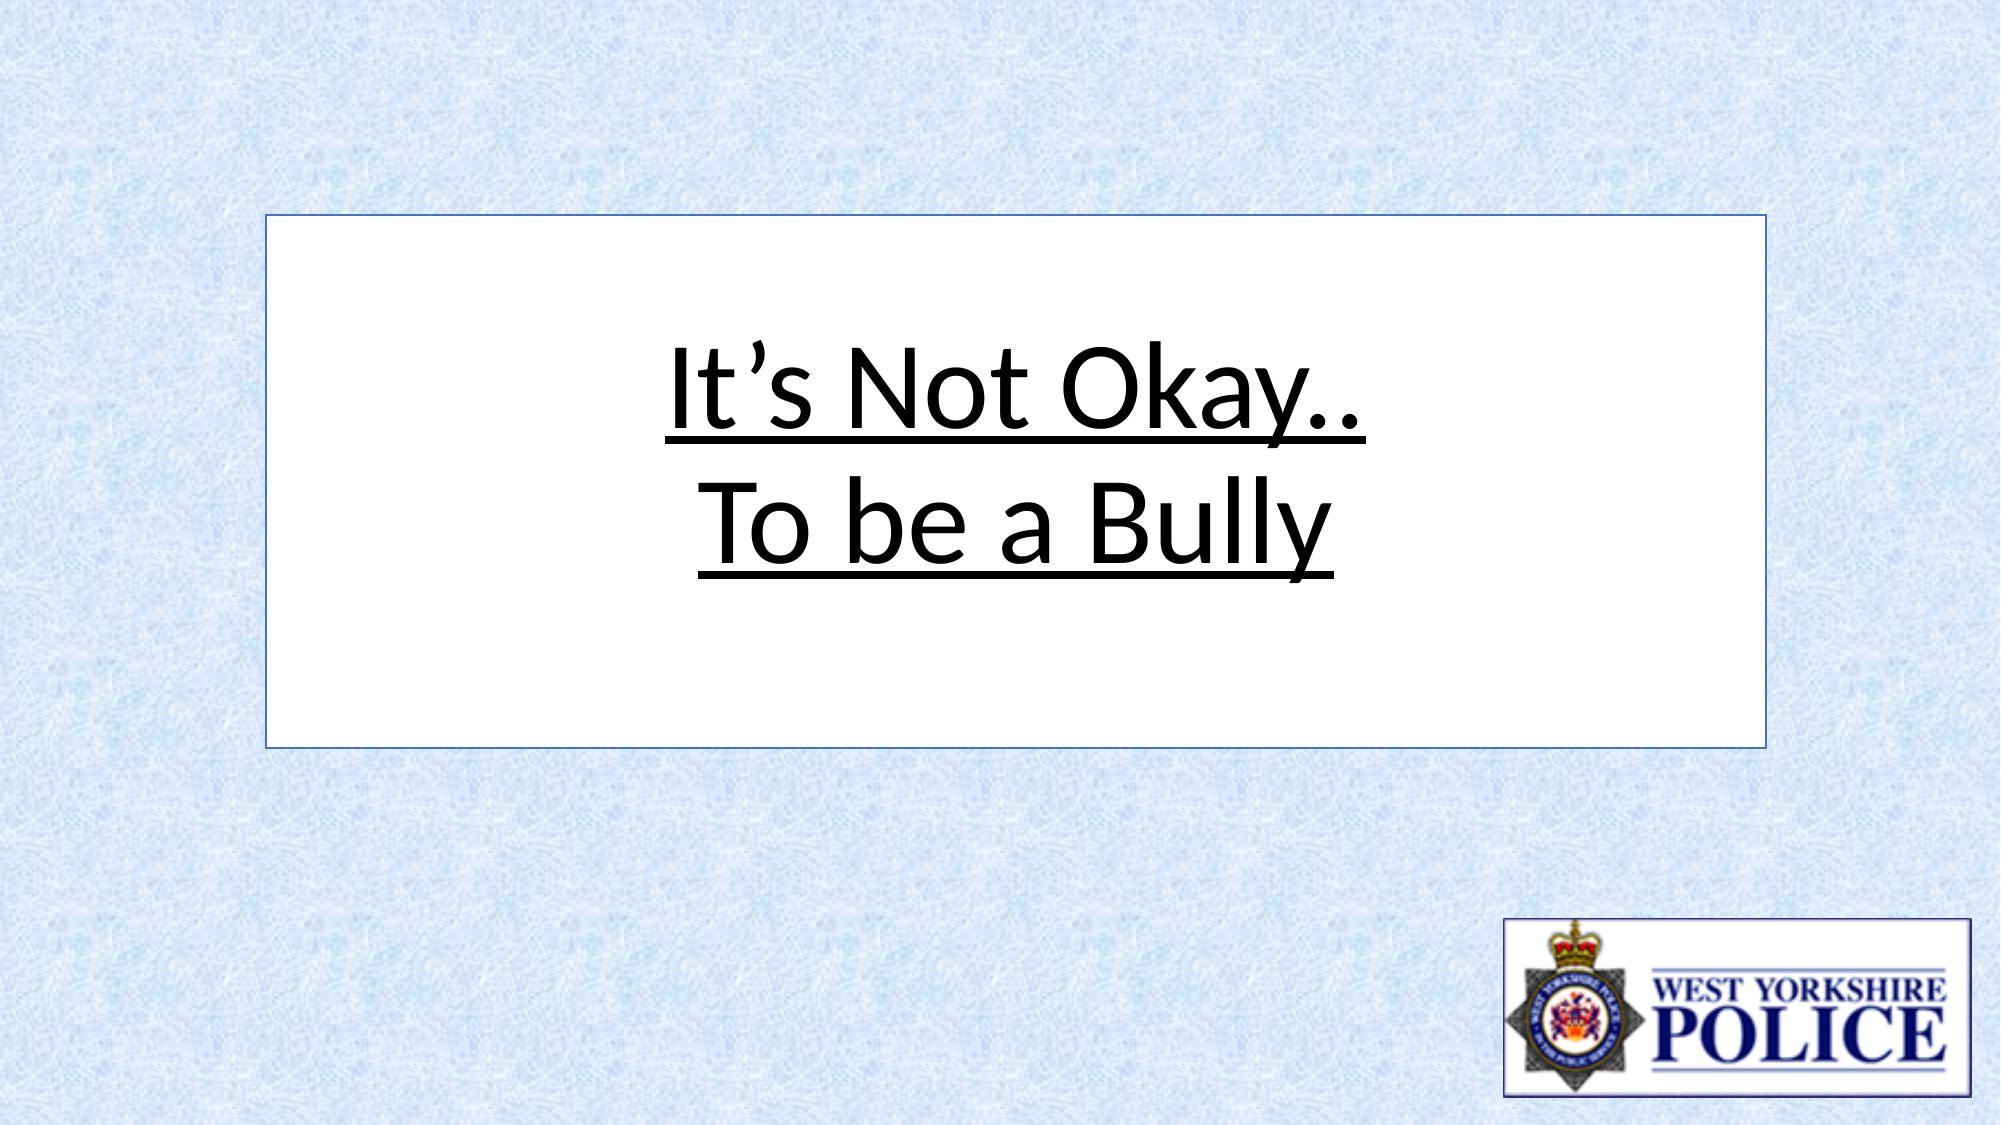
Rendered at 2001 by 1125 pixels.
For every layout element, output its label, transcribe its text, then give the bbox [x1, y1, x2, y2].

picture [0, 0, 2001, 1125]
title It’s Not Okay.. To be a Bully [265, 214, 1767, 749]
